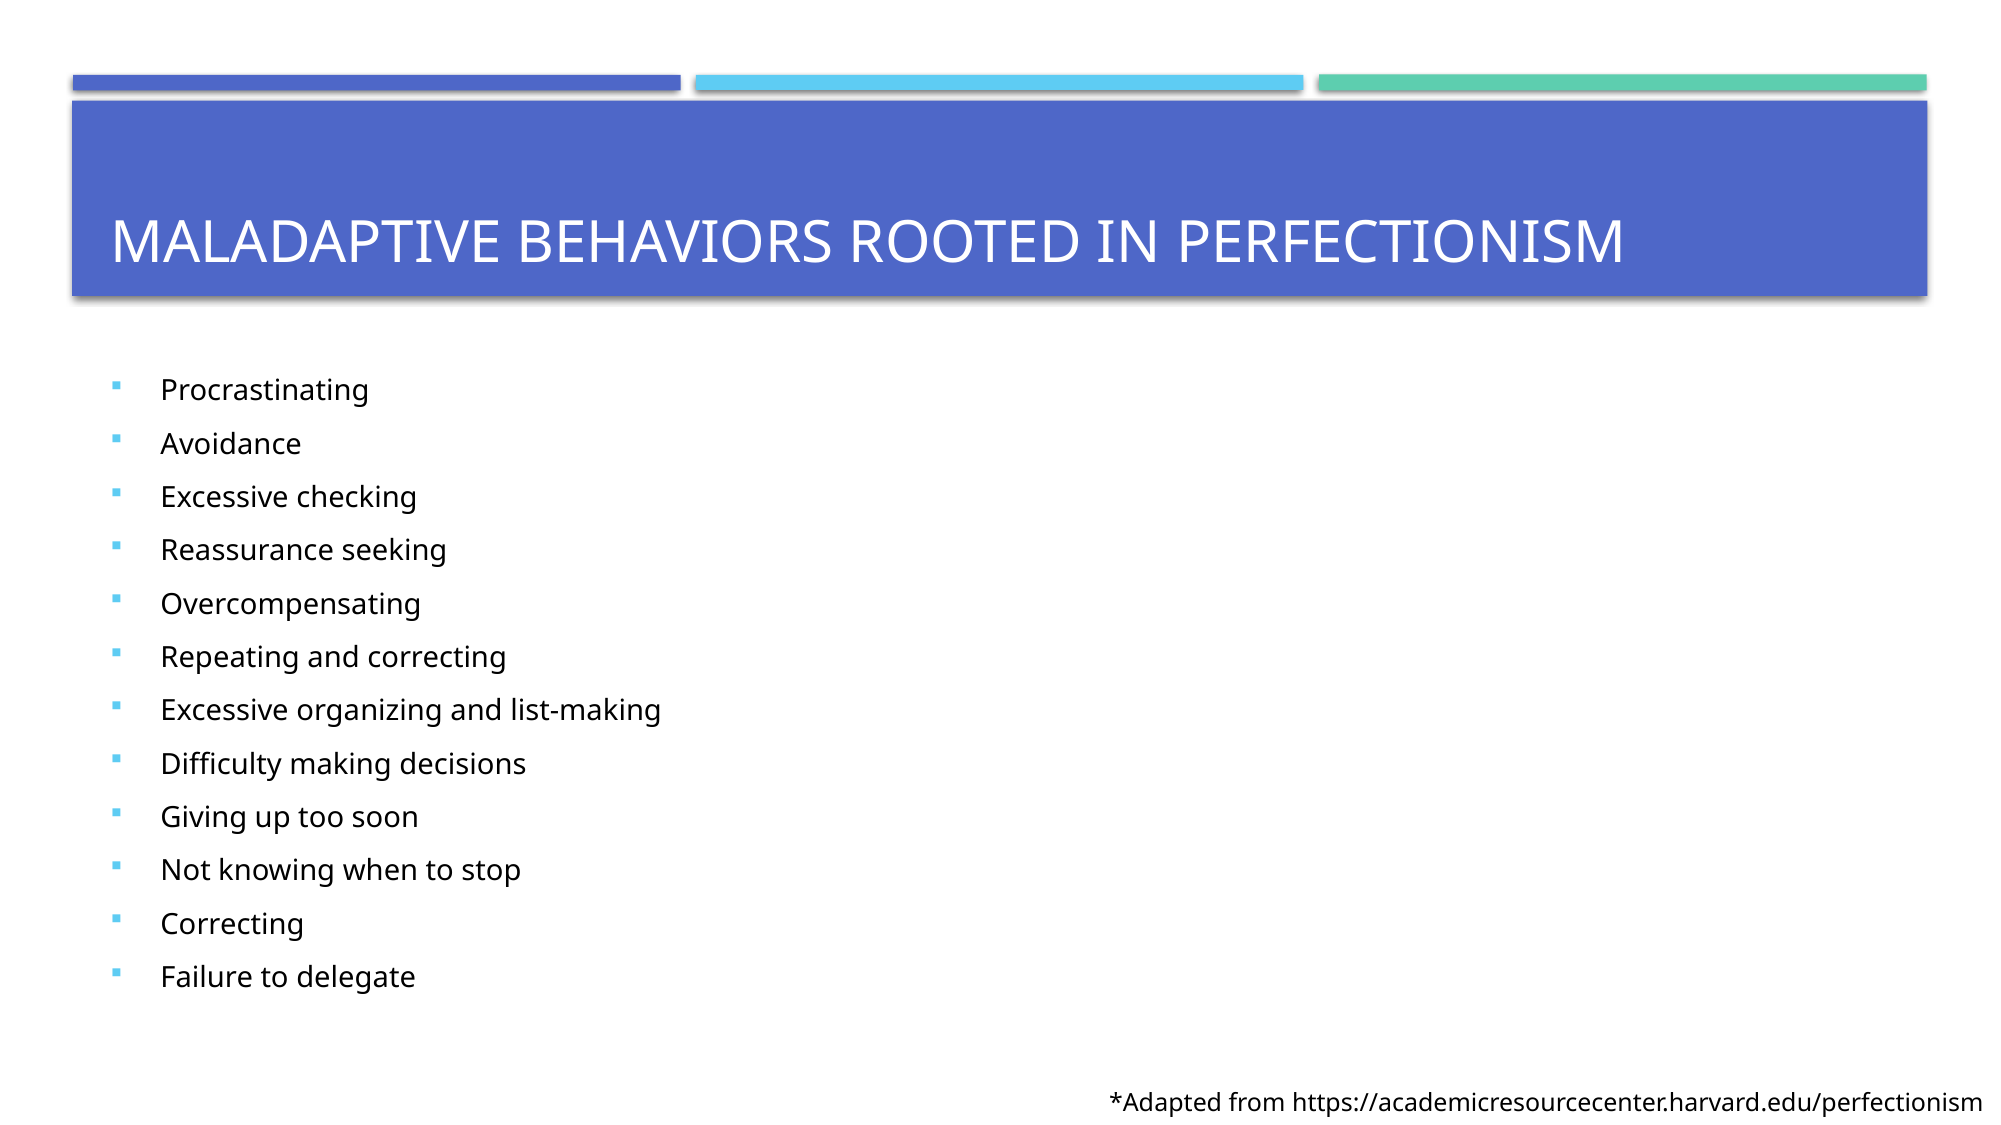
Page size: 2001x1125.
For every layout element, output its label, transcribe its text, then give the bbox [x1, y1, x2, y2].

text_box *Adapted from https://academicresourcecenter.harvard.edu/perfectionism [586, 1079, 2000, 1125]
title Maladaptive behaviors rooted in perfectionism [95, 115, 1905, 282]
list Procrastinating Avoidance Excessive checking Reassurance seeking Overcompensating Repeating and correcting Excessive organizing and list-making Difficulty making decisions Giving up too soon Not knowing when to stop Correcting Failure to delegate [95, 404, 1905, 962]
